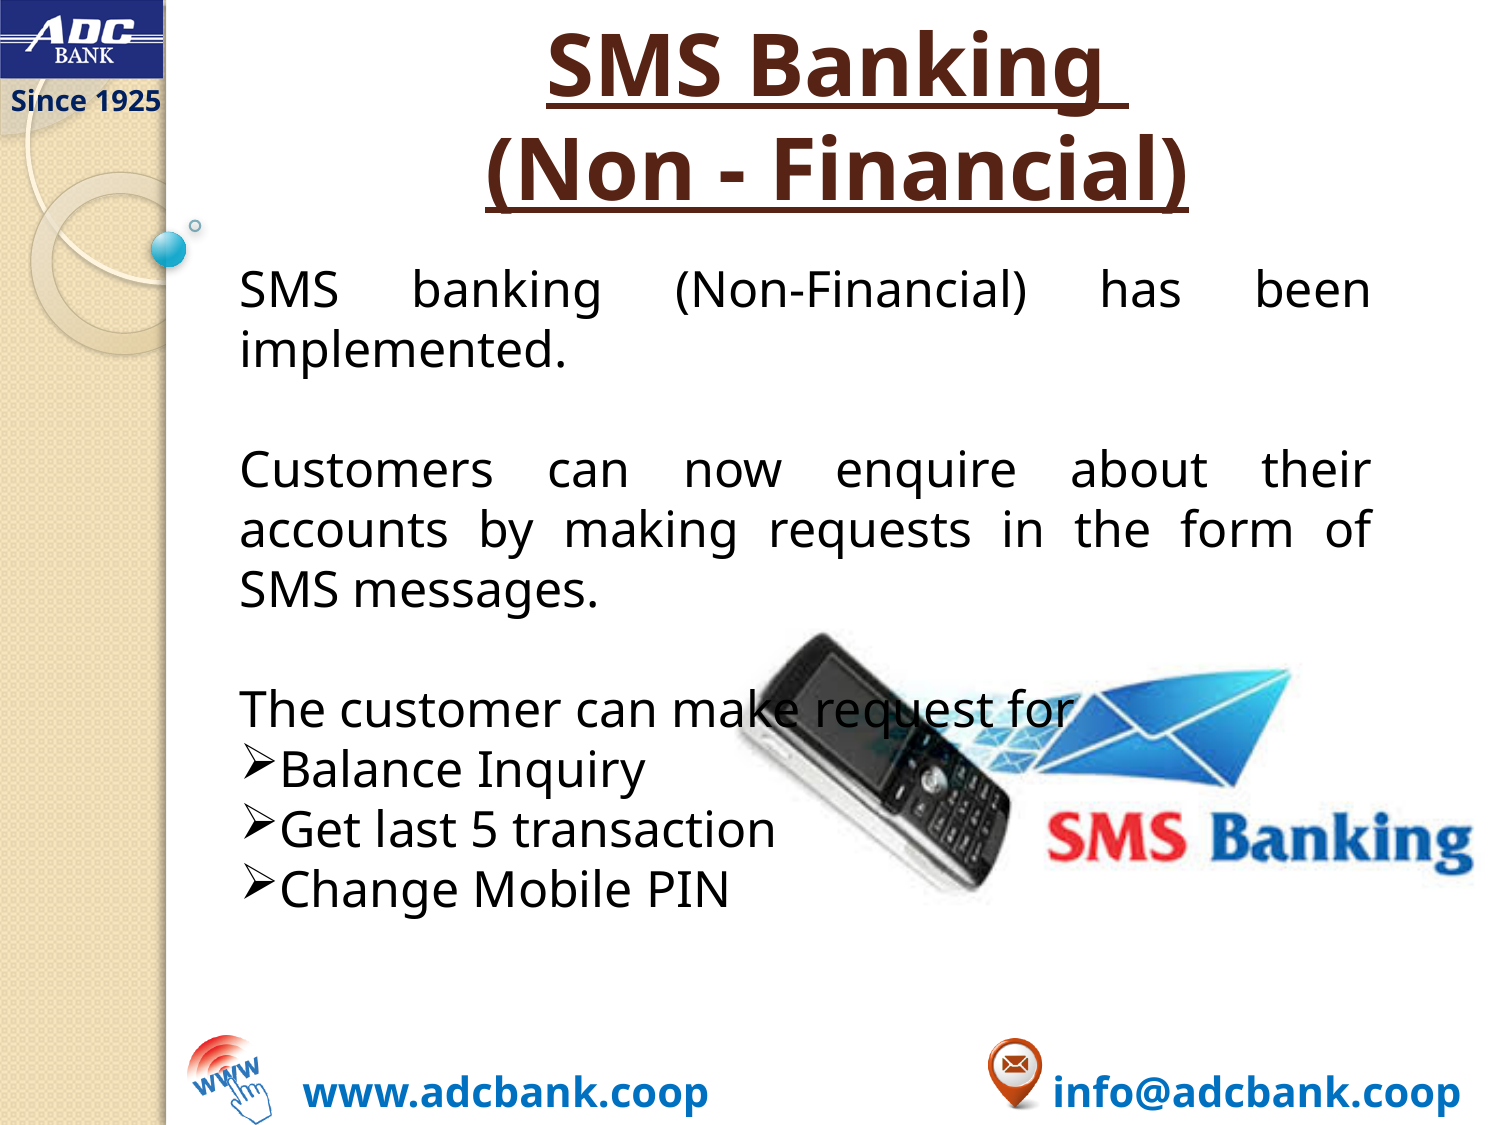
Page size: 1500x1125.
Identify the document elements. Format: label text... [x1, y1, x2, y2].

picture [987, 1037, 1044, 1113]
title SMS Banking (Non - Financial) [174, 0, 1500, 225]
text_box www.adcbank.coop info@adcbank.coop [287, 1058, 1500, 1125]
picture [718, 612, 1500, 910]
picture [0, 0, 163, 79]
text_box Since 1925 [0, 74, 177, 125]
text_box SMS banking (Non-Financial) has been implemented. Customers can now enquire about their accounts by making requests in the form of SMS messages. The customer can make request for Balance Inquiry Get last 5 transaction Change Mobile PIN [225, 249, 1388, 925]
picture [187, 1035, 272, 1125]
